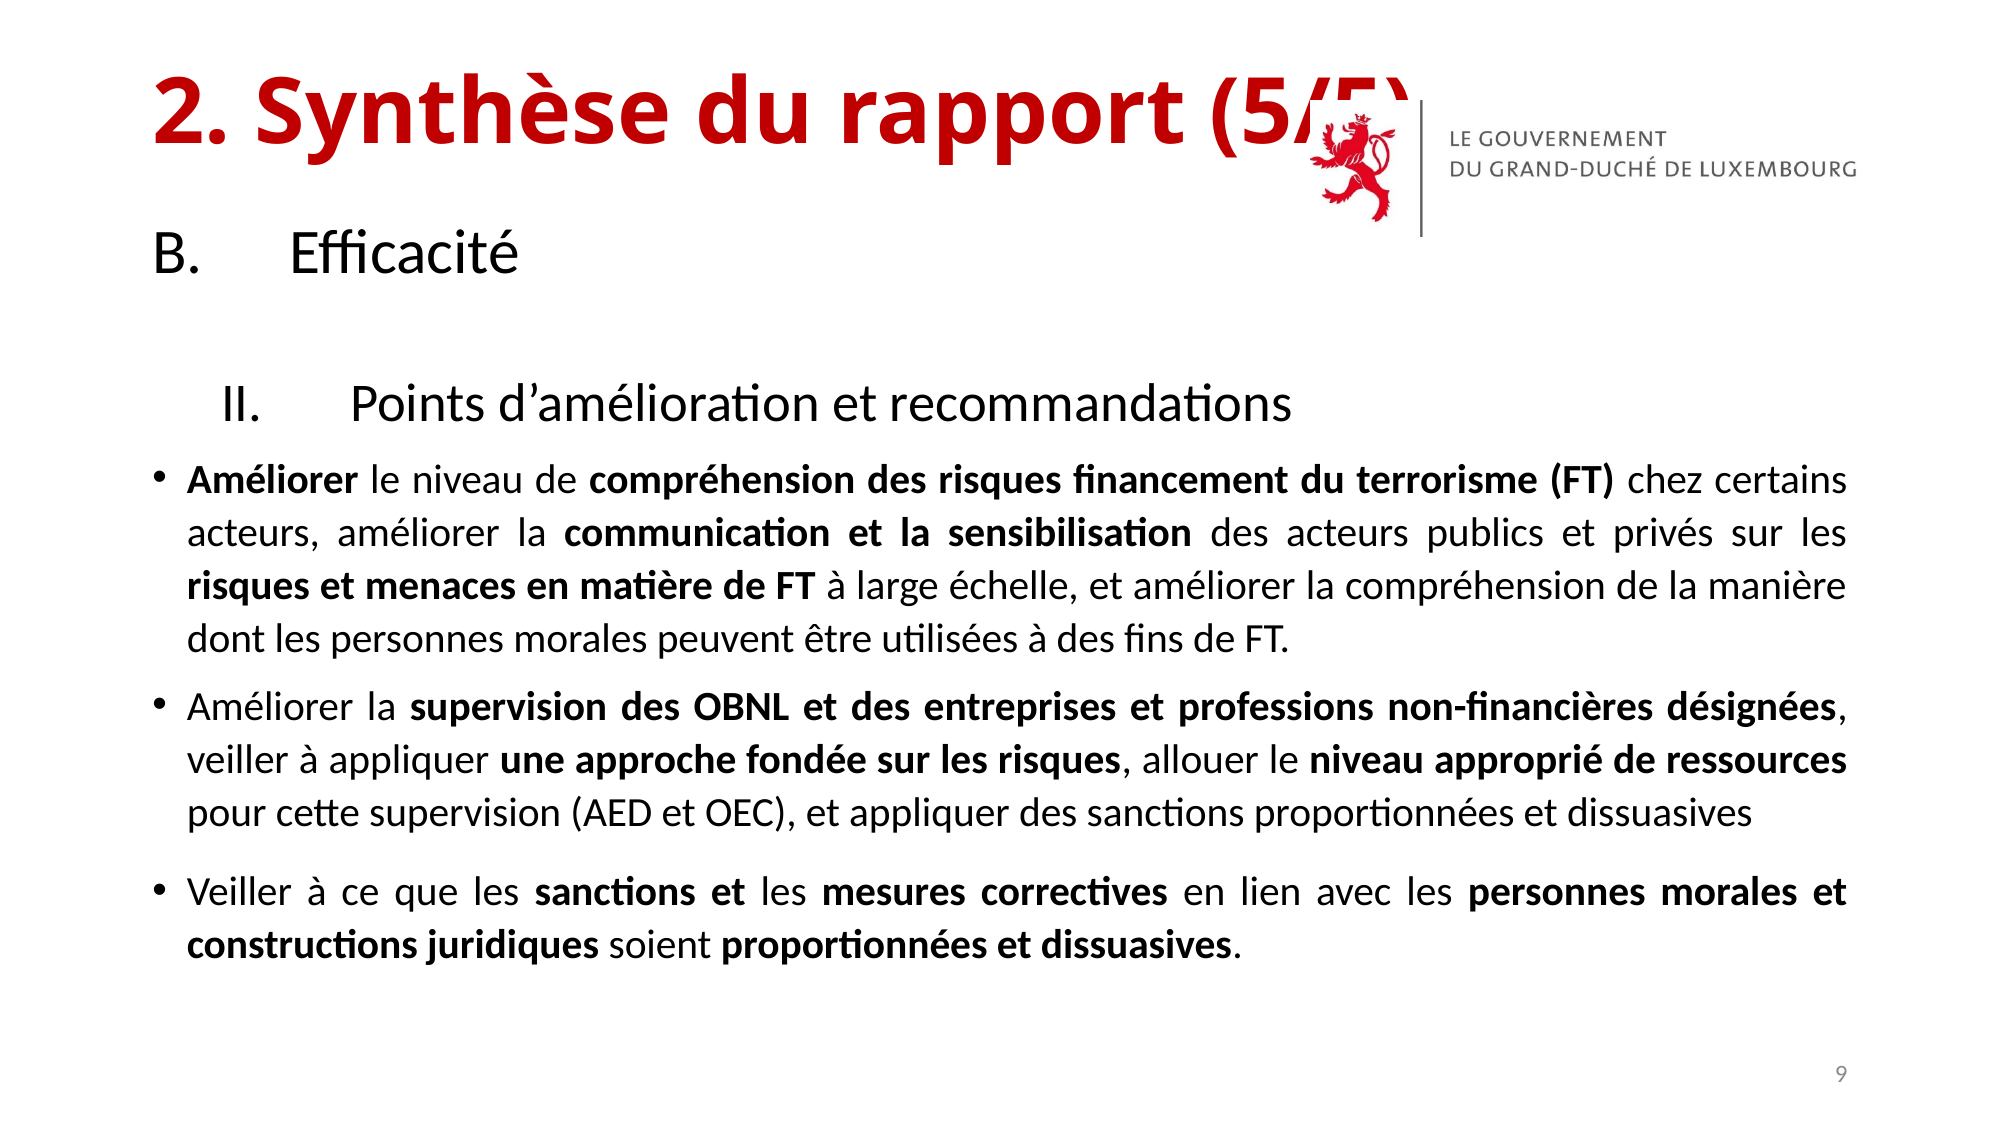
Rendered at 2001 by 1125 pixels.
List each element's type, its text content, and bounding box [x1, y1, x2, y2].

list Efficacité Points d’amélioration et recommandations Améliorer le niveau de compréhension des risques financement du terrorisme (FT) chez certains acteurs, améliorer la communication et la sensibilisation des acteurs publics et privés sur les risques et menaces en matière de FT à large échelle, et améliorer la compréhension de la manière dont les personnes morales peuvent être utilisées à des fins de FT. Améliorer la supervision des OBNL et des entreprises et professions non-financières désignées, veiller à appliquer une approche fondée sur les risques, allouer le niveau approprié de ressources pour cette supervision (AED et OEC), et appliquer des sanctions proportionnées et dissuasives Veiller à ce que les sanctions et les mesures correctives en lien avec les personnes morales et constructions juridiques soient proportionnées et dissuasives. [137, 211, 1863, 1014]
slide_number 9 [1412, 1042, 1863, 1103]
title 2. Synthèse du rapport (5/5) [137, 59, 1863, 211]
picture [1310, 100, 1863, 237]
